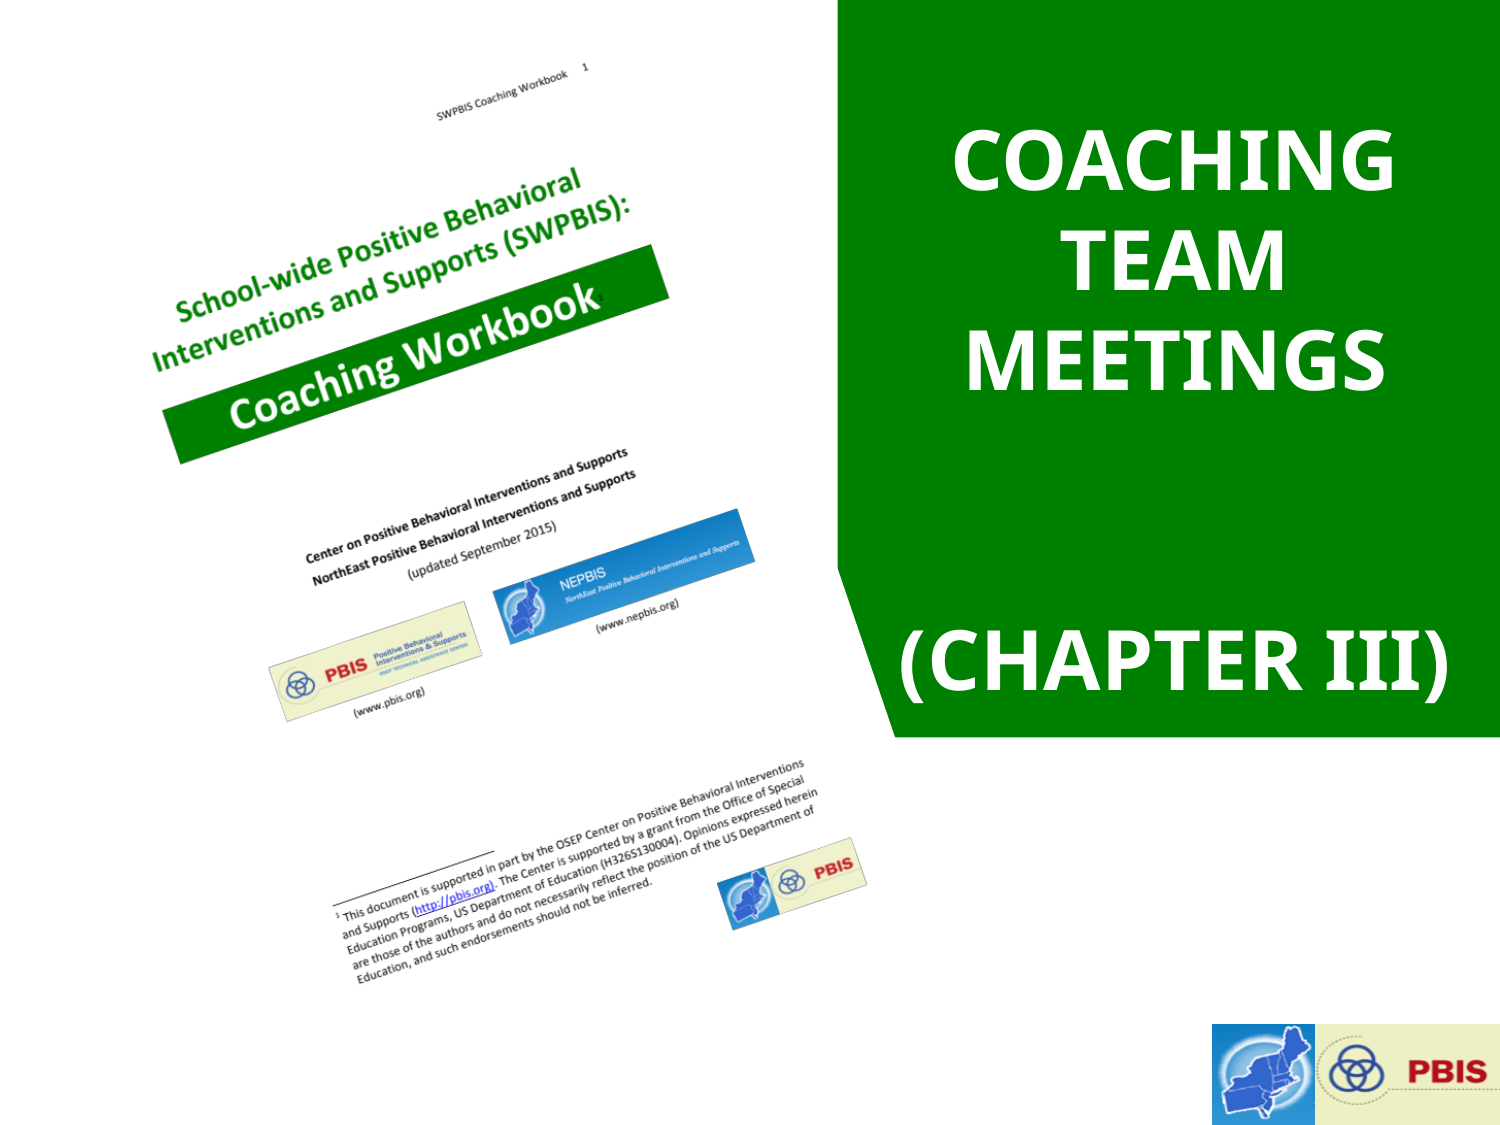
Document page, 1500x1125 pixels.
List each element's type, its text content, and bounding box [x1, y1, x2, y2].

title coaching team meetings (Chapter iII) [837, 0, 1500, 738]
picture [110, 103, 817, 1022]
picture [1212, 1024, 1500, 1125]
